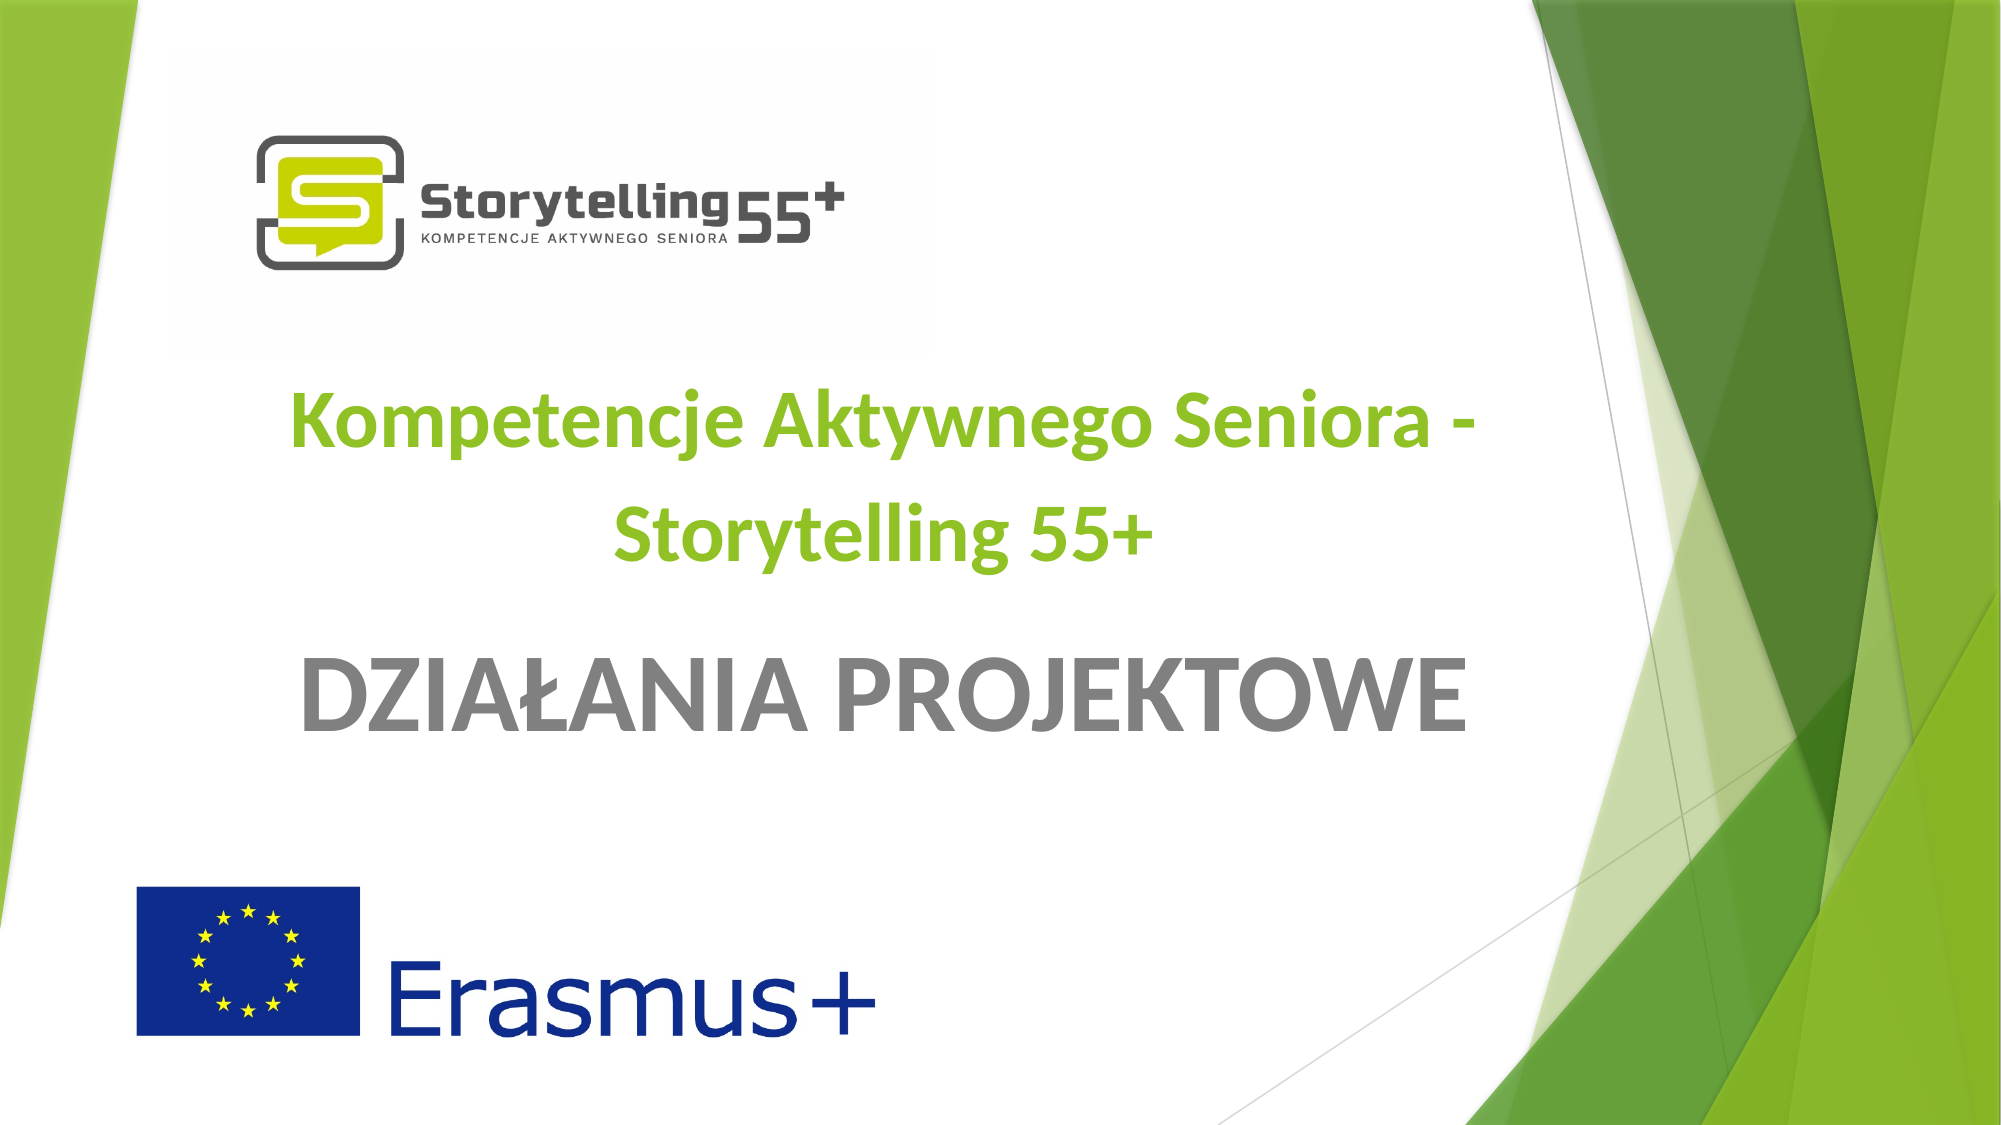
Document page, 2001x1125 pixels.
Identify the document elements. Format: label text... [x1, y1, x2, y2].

picture [168, 47, 931, 358]
title Kompetencje Aktywnego Seniora - Storytelling 55+ [247, 316, 1522, 491]
text_box DZIAŁANIA PROJEKTOWE [133, 491, 1635, 762]
picture [121, 870, 885, 1061]
